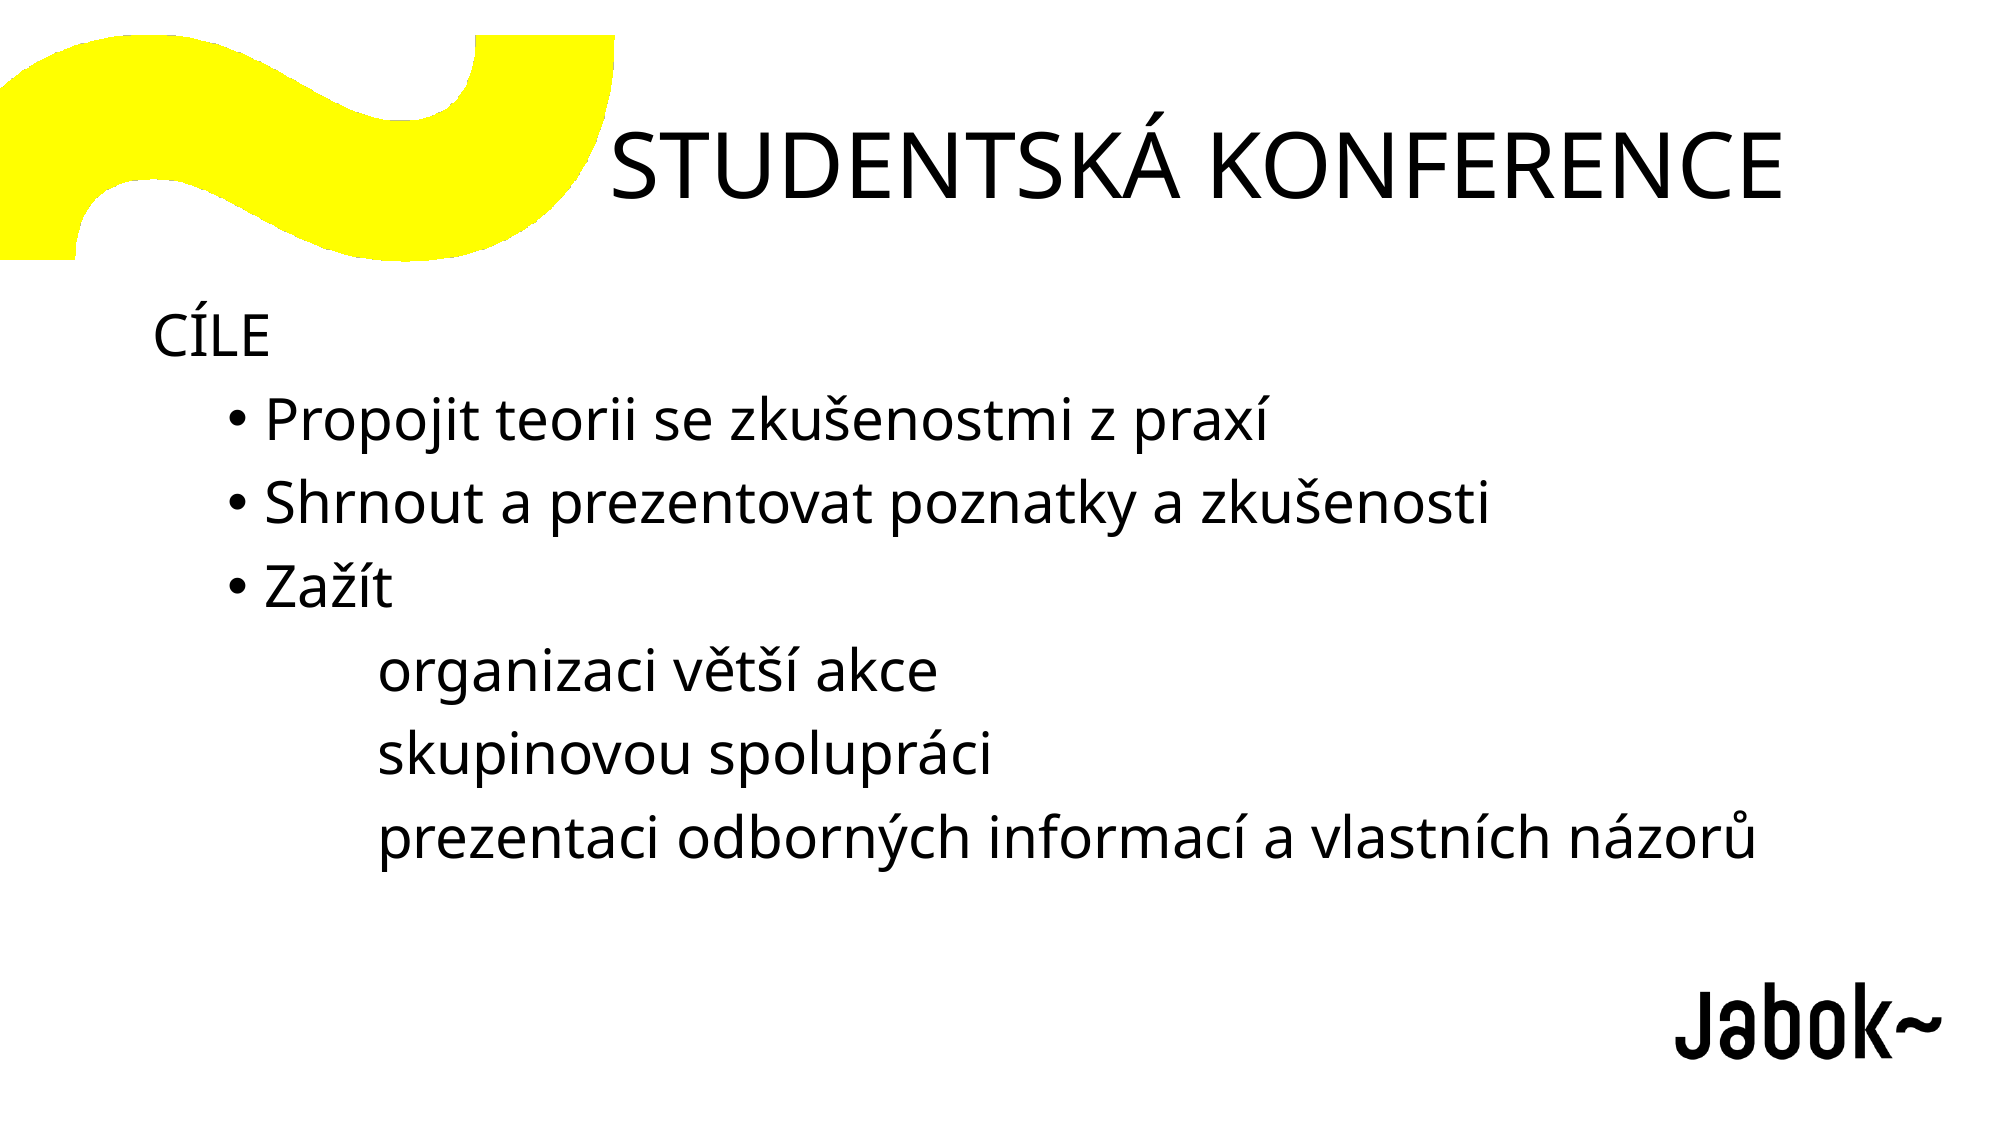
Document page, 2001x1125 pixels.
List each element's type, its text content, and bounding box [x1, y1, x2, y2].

picture [0, 0, 708, 608]
text_box CÍLE Propojit teorii se zkušenostmi z praxí Shrnout a prezentovat poznatky a zkušenosti Zažít organizaci větší akce skupinovou spolupráci prezentaci odborných informací a vlastních názorů [137, 298, 1863, 1065]
text_box STUDENTSKÁ KONFERENCE [137, 59, 1863, 278]
picture [1603, 874, 2001, 1125]
